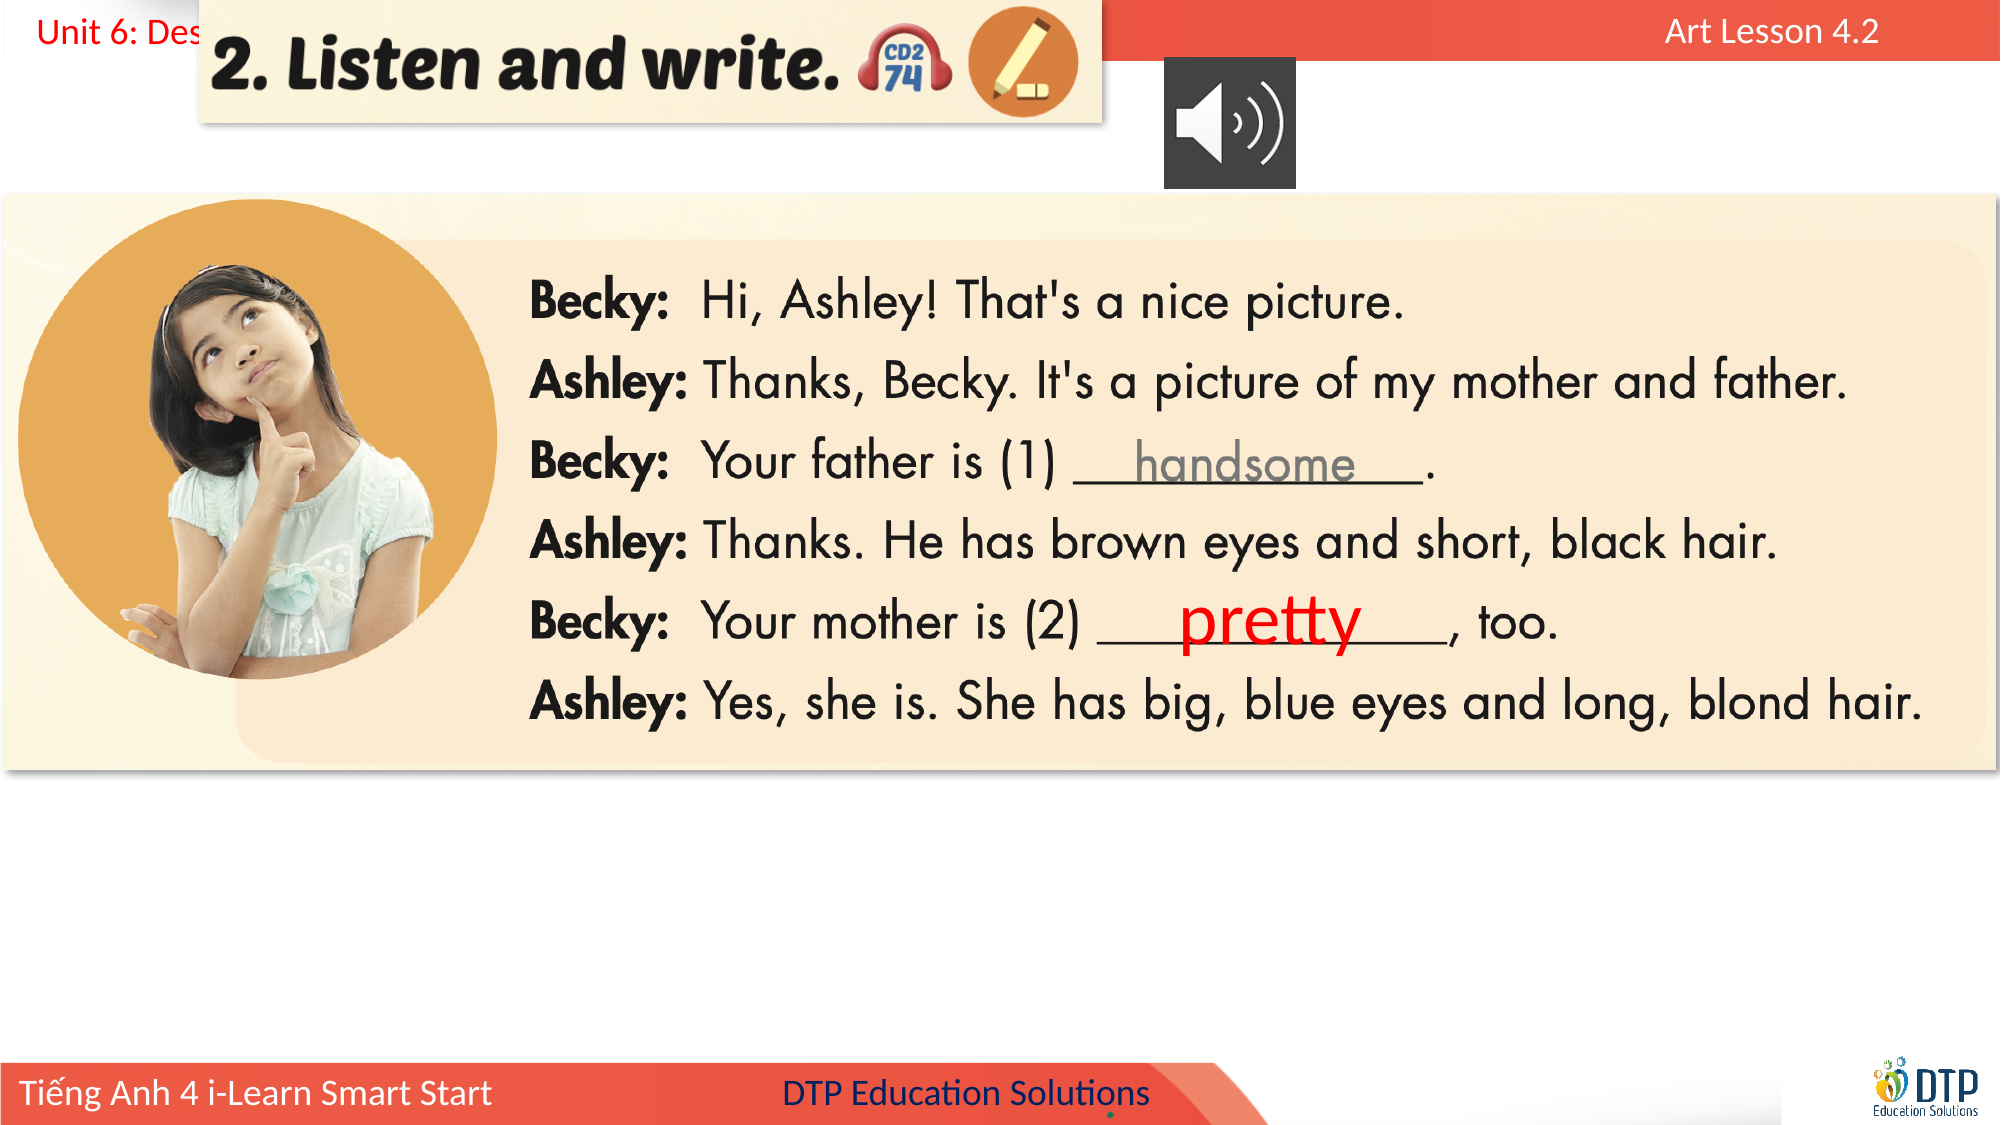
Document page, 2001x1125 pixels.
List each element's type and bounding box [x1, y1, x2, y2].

text_box [1163, 56, 1297, 190]
picture [2, 1063, 1782, 1125]
picture [3, 194, 1996, 770]
picture [4, 0, 2000, 123]
picture [1869, 1023, 1982, 1125]
